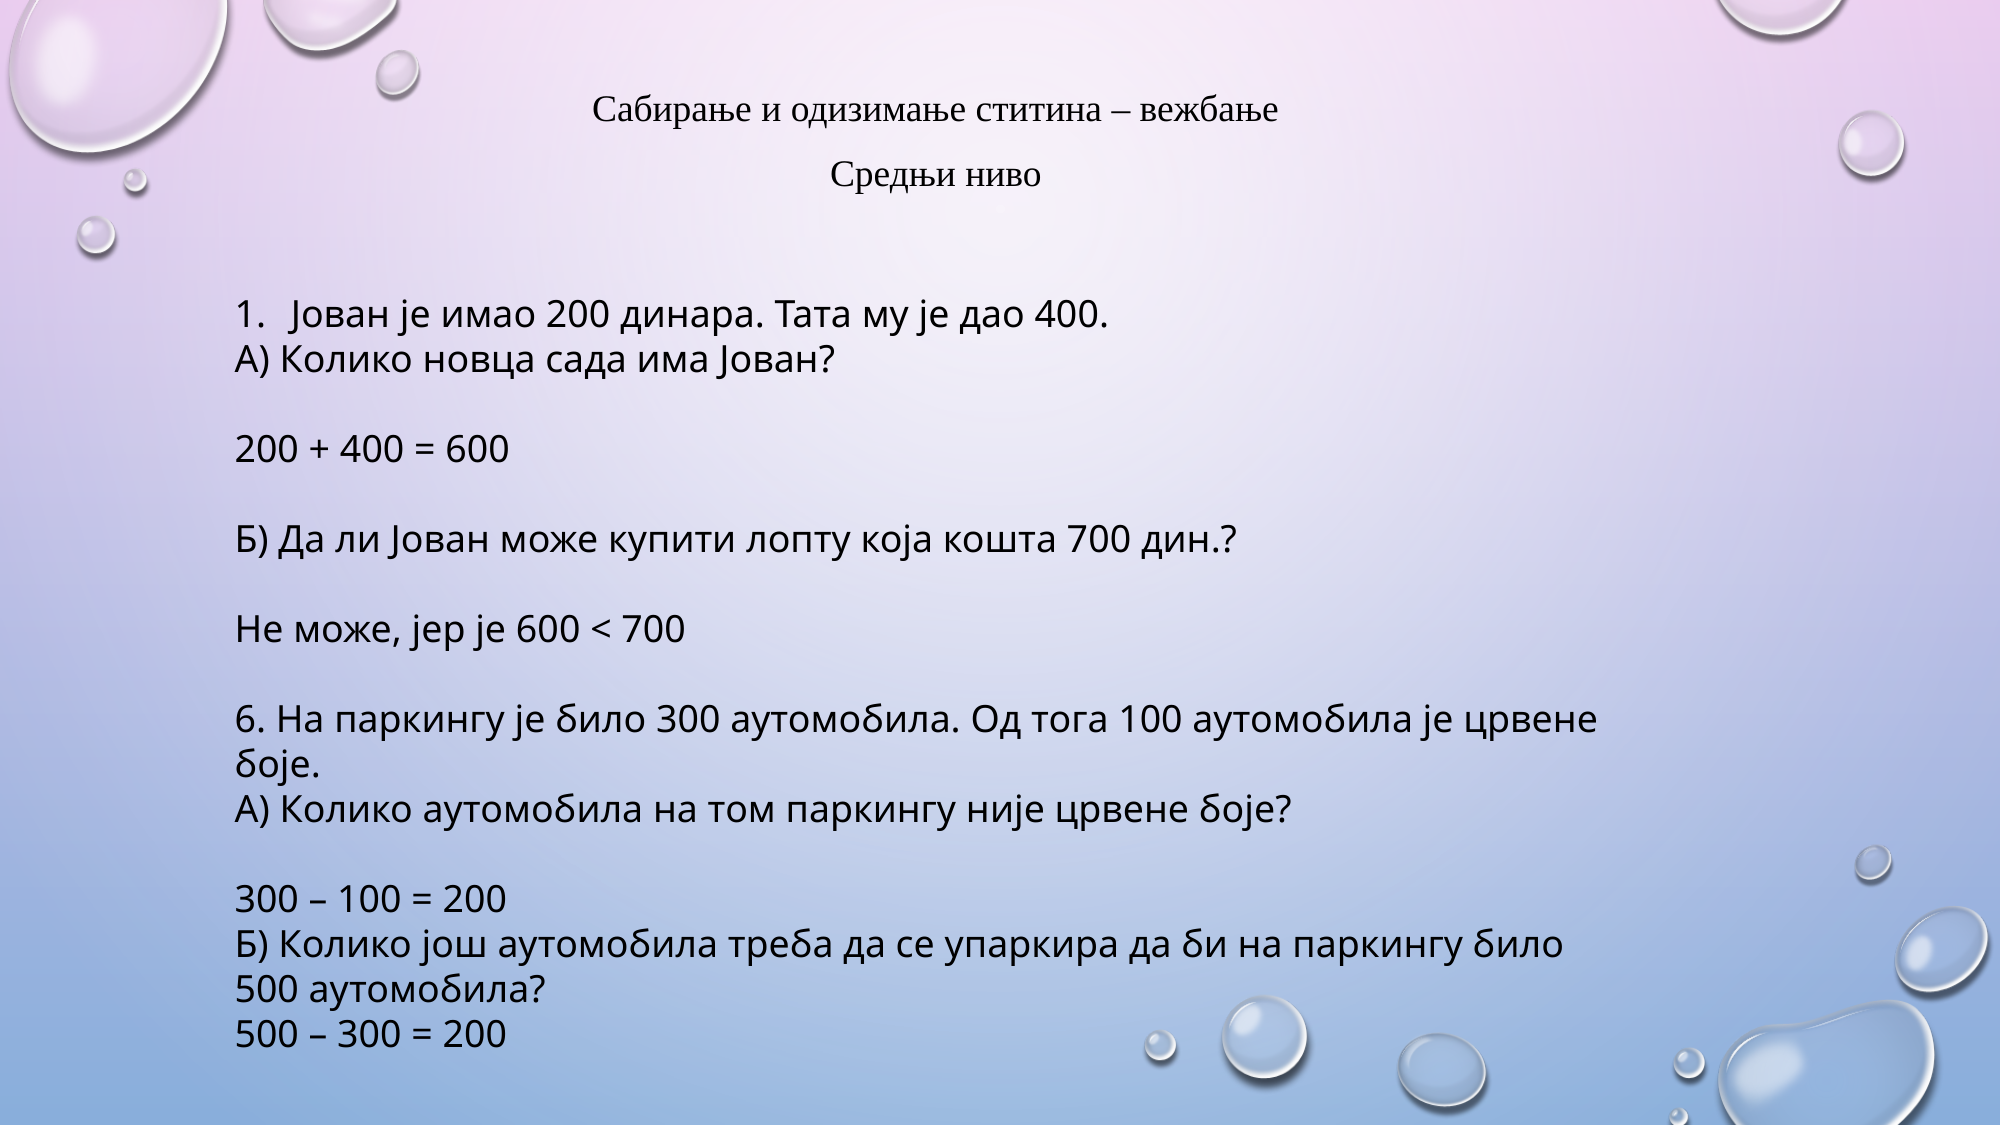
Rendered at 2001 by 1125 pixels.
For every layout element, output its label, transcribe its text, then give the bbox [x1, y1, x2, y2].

picture [0, 0, 2000, 1125]
text_box Јован је имао 200 динара. Тата му је дао 400. А) Колико новца сада има Јован? 200 + 400 = 600 Б) Да ли Јован може купити лопту која кошта 700 дин.? Не може, јер је 600 < 700 6. На паркингу је било 300 аутомобила. Од тога 100 аутомобила је црвене боје. А) Колико аутомобила на том паркингу није црвене боје? 300 – 100 = 200 Б) Колико још аутомобила треба да се упаркира да би на паркингу било 500 аутомобила? 500 – 300 = 200 [219, 283, 1621, 1108]
text_box Сабирање и одизимање ститина – вежбање Средњи ниво [523, 73, 1348, 264]
